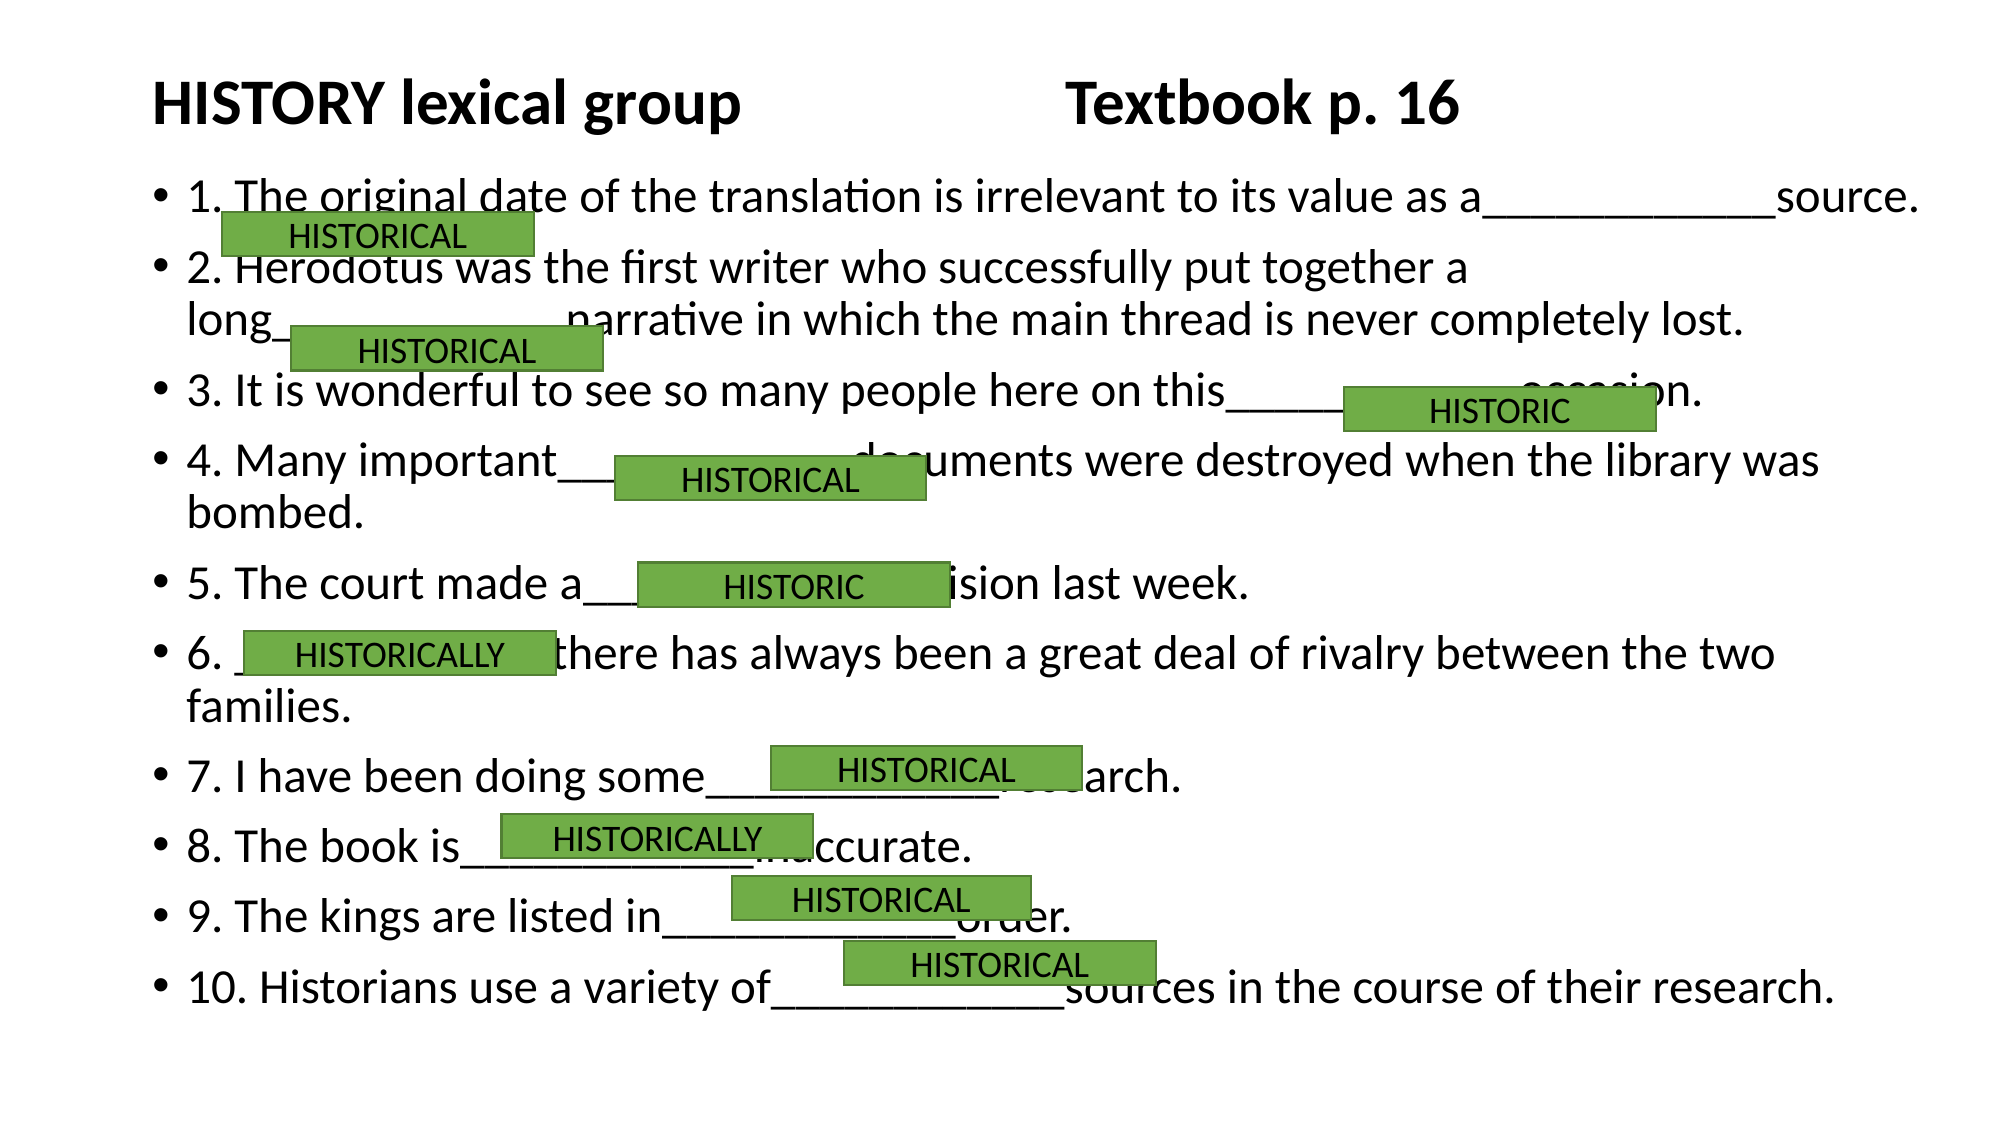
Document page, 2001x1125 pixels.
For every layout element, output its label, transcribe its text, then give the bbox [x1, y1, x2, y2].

text_box HISTORICALLY [500, 813, 814, 859]
text_box HISTORICAL [290, 325, 604, 372]
text_box HISTORICAL [843, 940, 1157, 986]
text_box HISTORICAL [731, 875, 1032, 921]
text_box HISTORICAL [614, 455, 927, 501]
list 1. The original date of the translation is irrelevant to its value as a____________source. 2. Herodotus was the first writer who successfully put together a long____________narrative in which the main thread is never completely lost. 3. It is wonderful to see so many people here on this____________occasion. 4. Many important____________documents were destroyed when the library was bombed. 5. The court made a____________decision last week. 6. ____________, there has always been a great deal of rivalry between the two families. 7. I have been doing some____________research. 8. The book is____________inaccurate. 9. The kings are listed in____________order. 10. Historians use a variety of____________sources in the course of their research. [137, 163, 1950, 1050]
text_box HISTORICAL [221, 211, 535, 257]
title HISTORY lexical group Textbook p. 16 [137, 59, 1863, 147]
text_box HISTORIC [637, 561, 951, 608]
text_box HISTORICAL [770, 745, 1083, 791]
text_box HISTORIC [1343, 386, 1657, 432]
text_box HISTORICALLY [243, 630, 557, 676]
